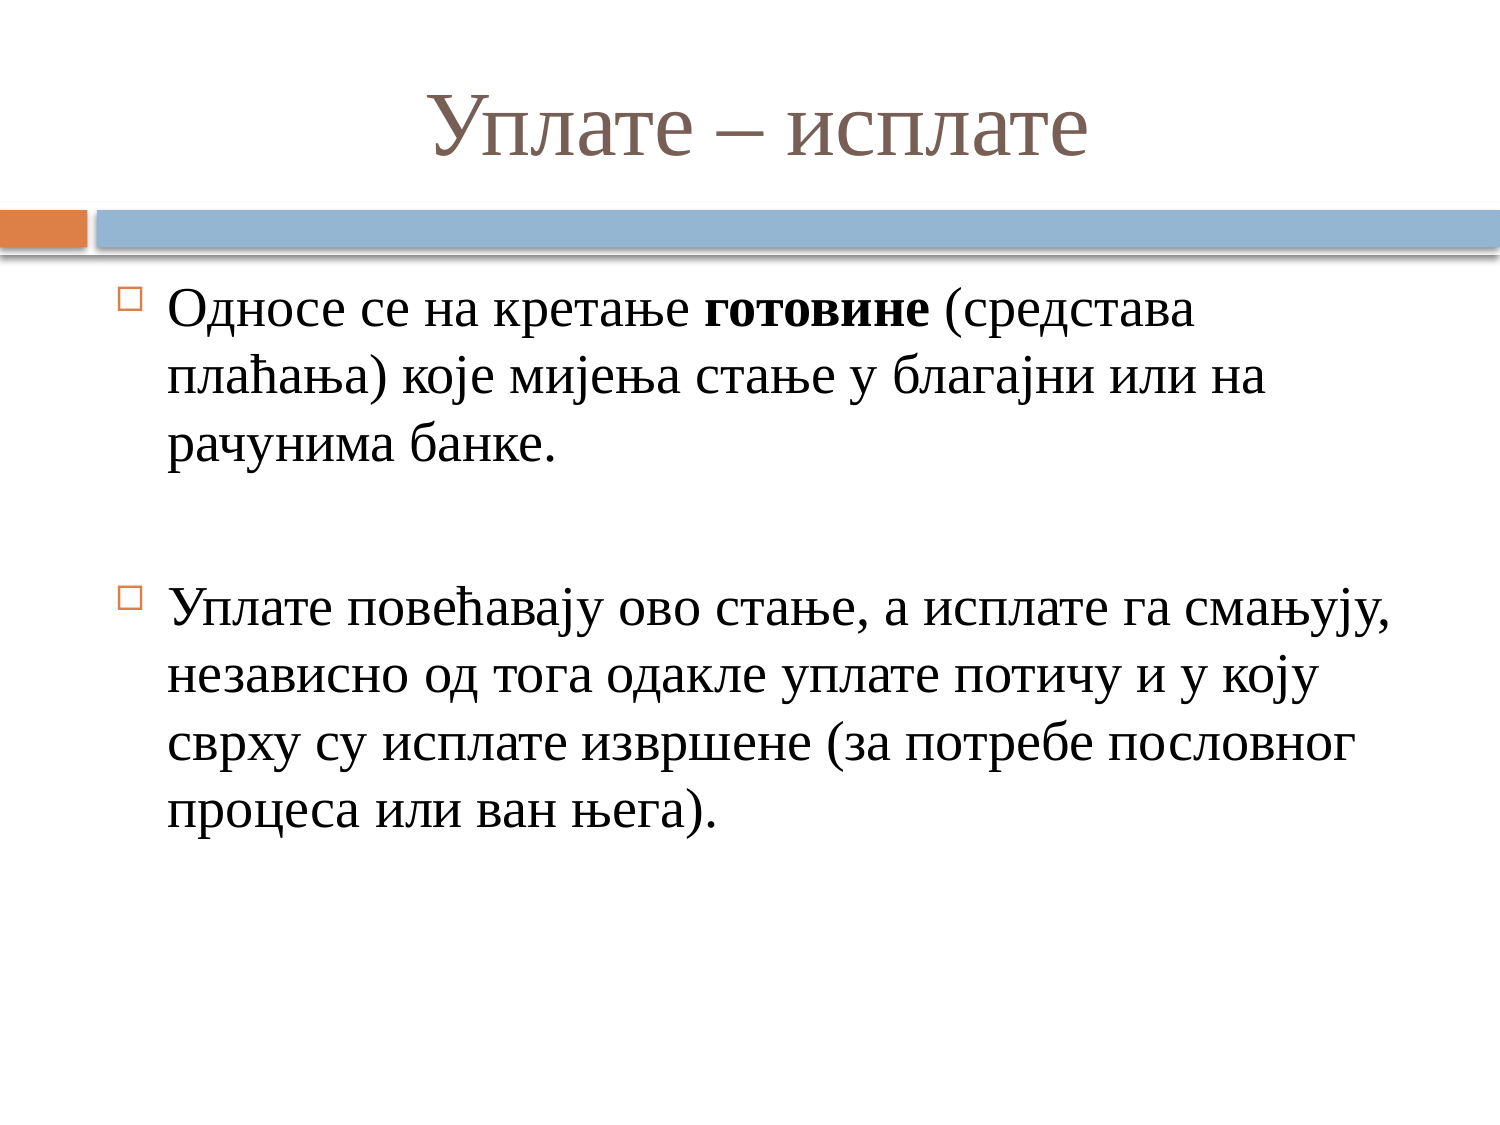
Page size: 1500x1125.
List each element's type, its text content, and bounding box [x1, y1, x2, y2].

list Односе се на кретање готовине (средстава плаћања) које мијења стање у благајни или на рачунима банке. Уплате повећавају ово стање, а исплате га смањују, независно од тога одакле уплате потичу и у коју сврху су исплате извршене (за потребе пословног процеса или ван њега). [100, 262, 1438, 1000]
title Уплате – исплате [100, 37, 1438, 200]
